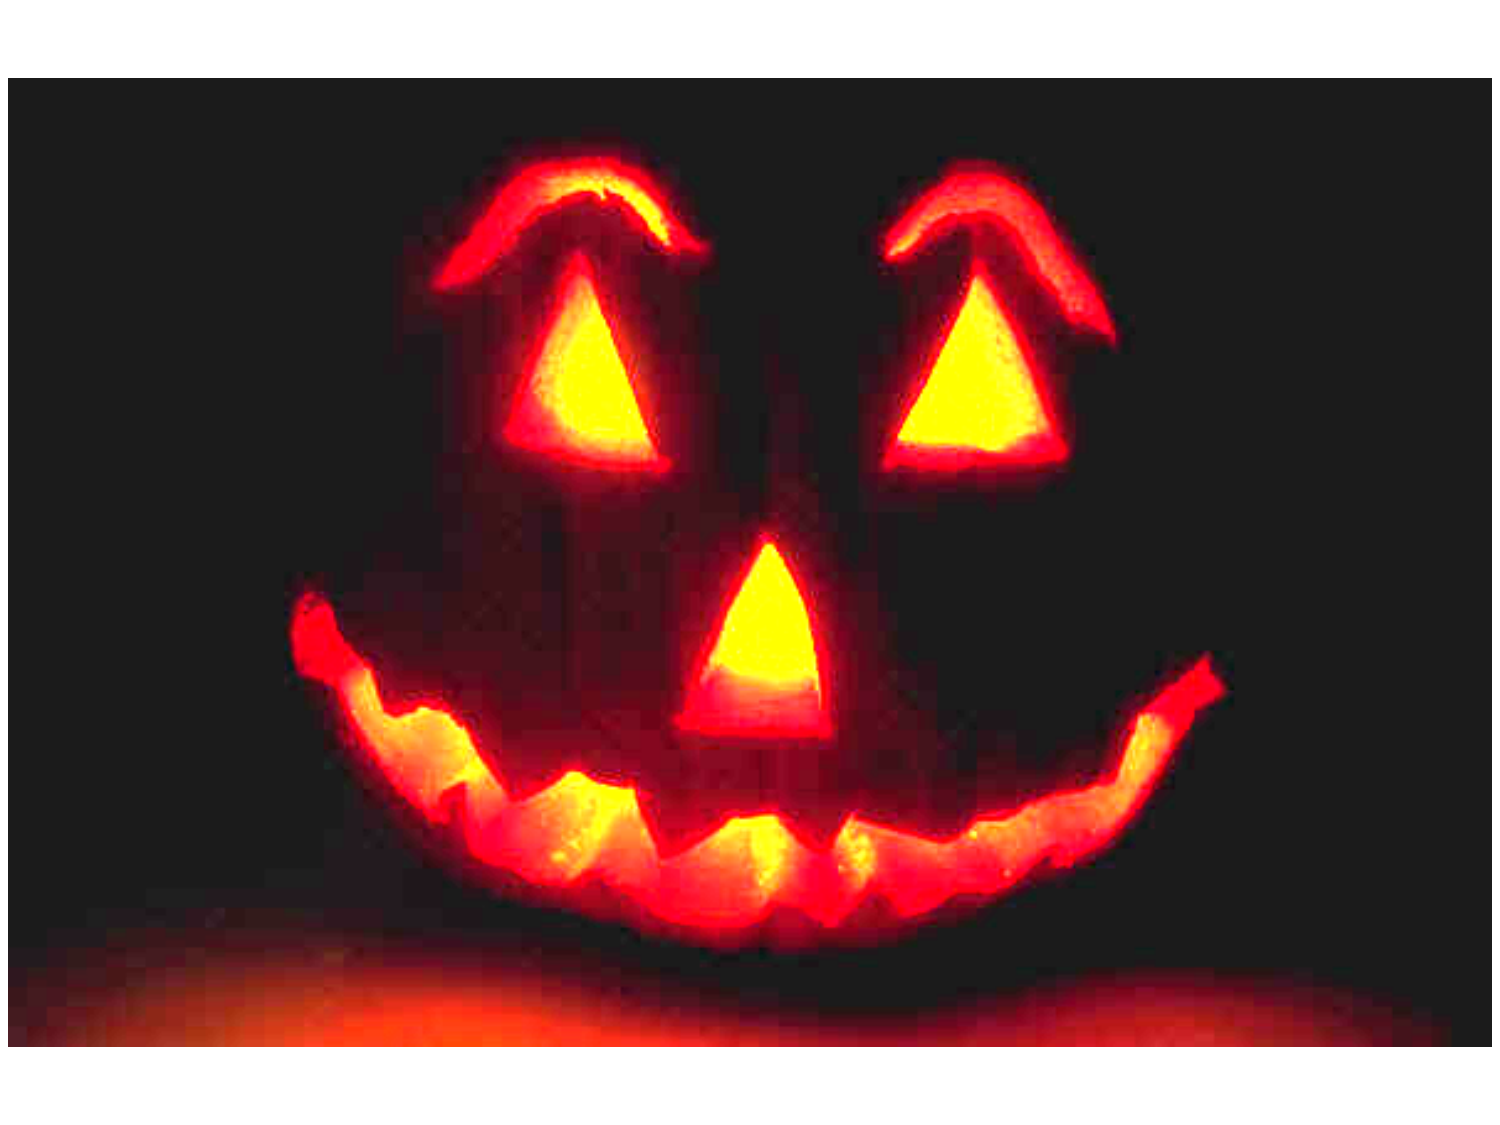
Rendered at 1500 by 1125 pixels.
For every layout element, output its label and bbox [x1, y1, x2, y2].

picture [8, 77, 1492, 1047]
